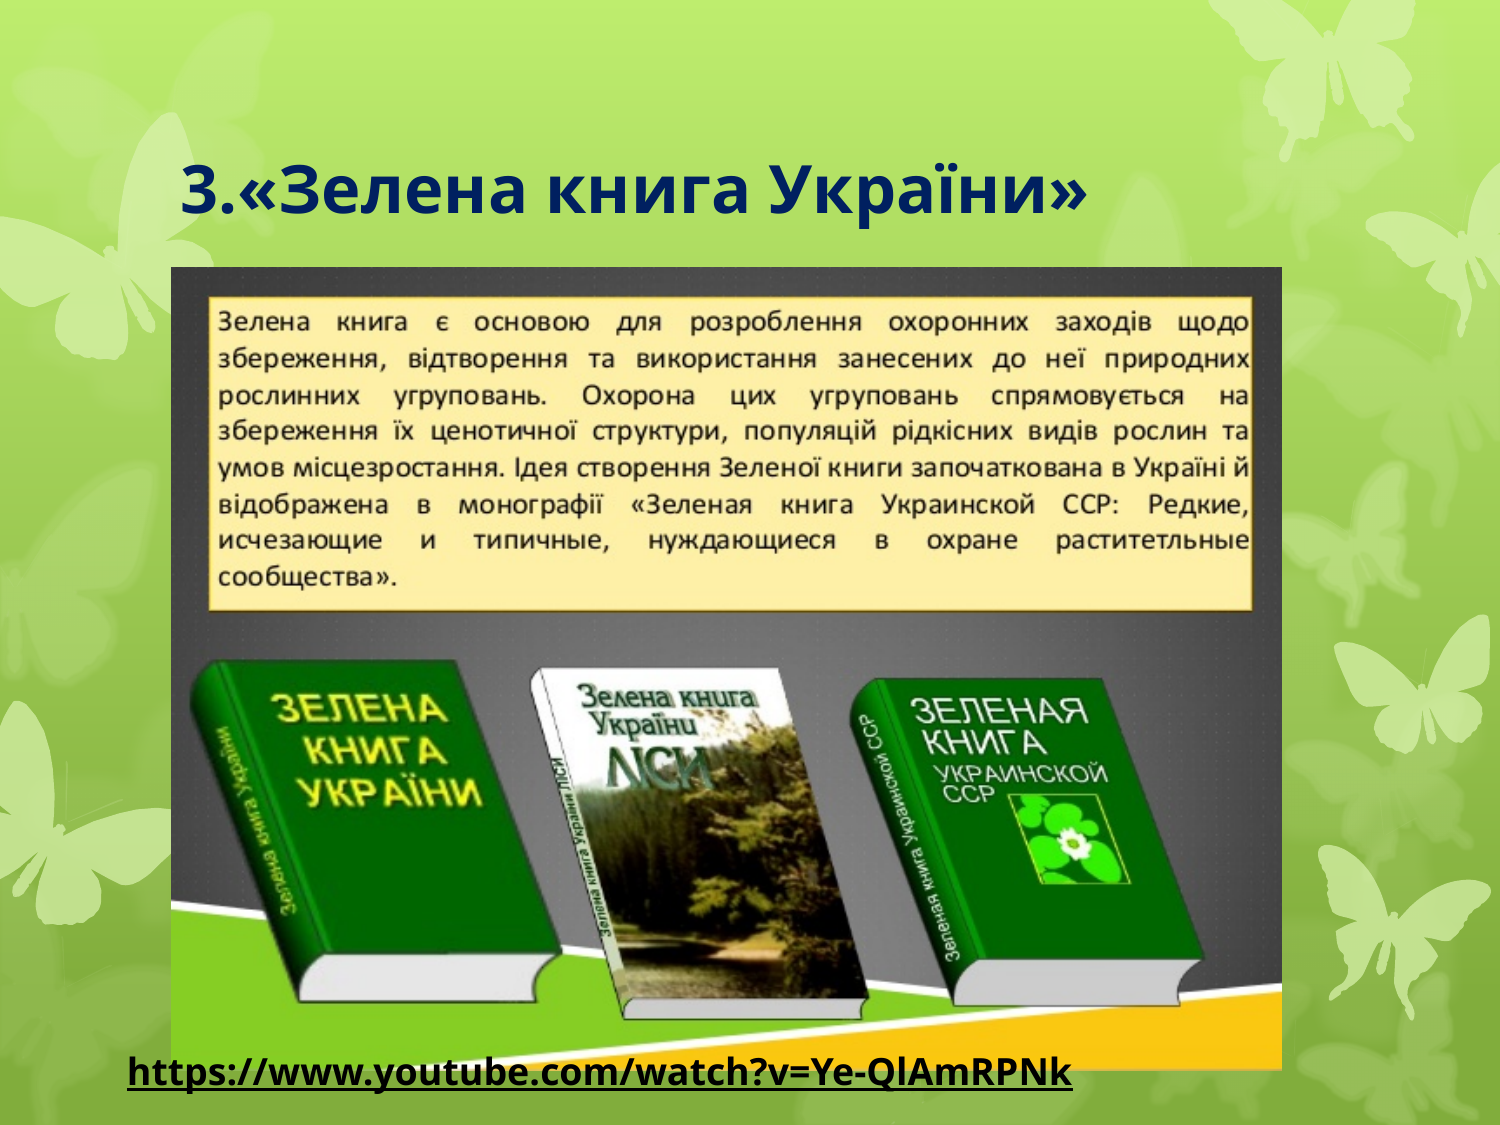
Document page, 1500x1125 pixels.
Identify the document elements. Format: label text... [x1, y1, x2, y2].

picture [170, 266, 1282, 1071]
title 3.«Зелена книга України» [165, 110, 1335, 263]
text_box https://www.youtube.com/watch?v=Ye-QlAmRPNk [112, 1040, 1418, 1100]
